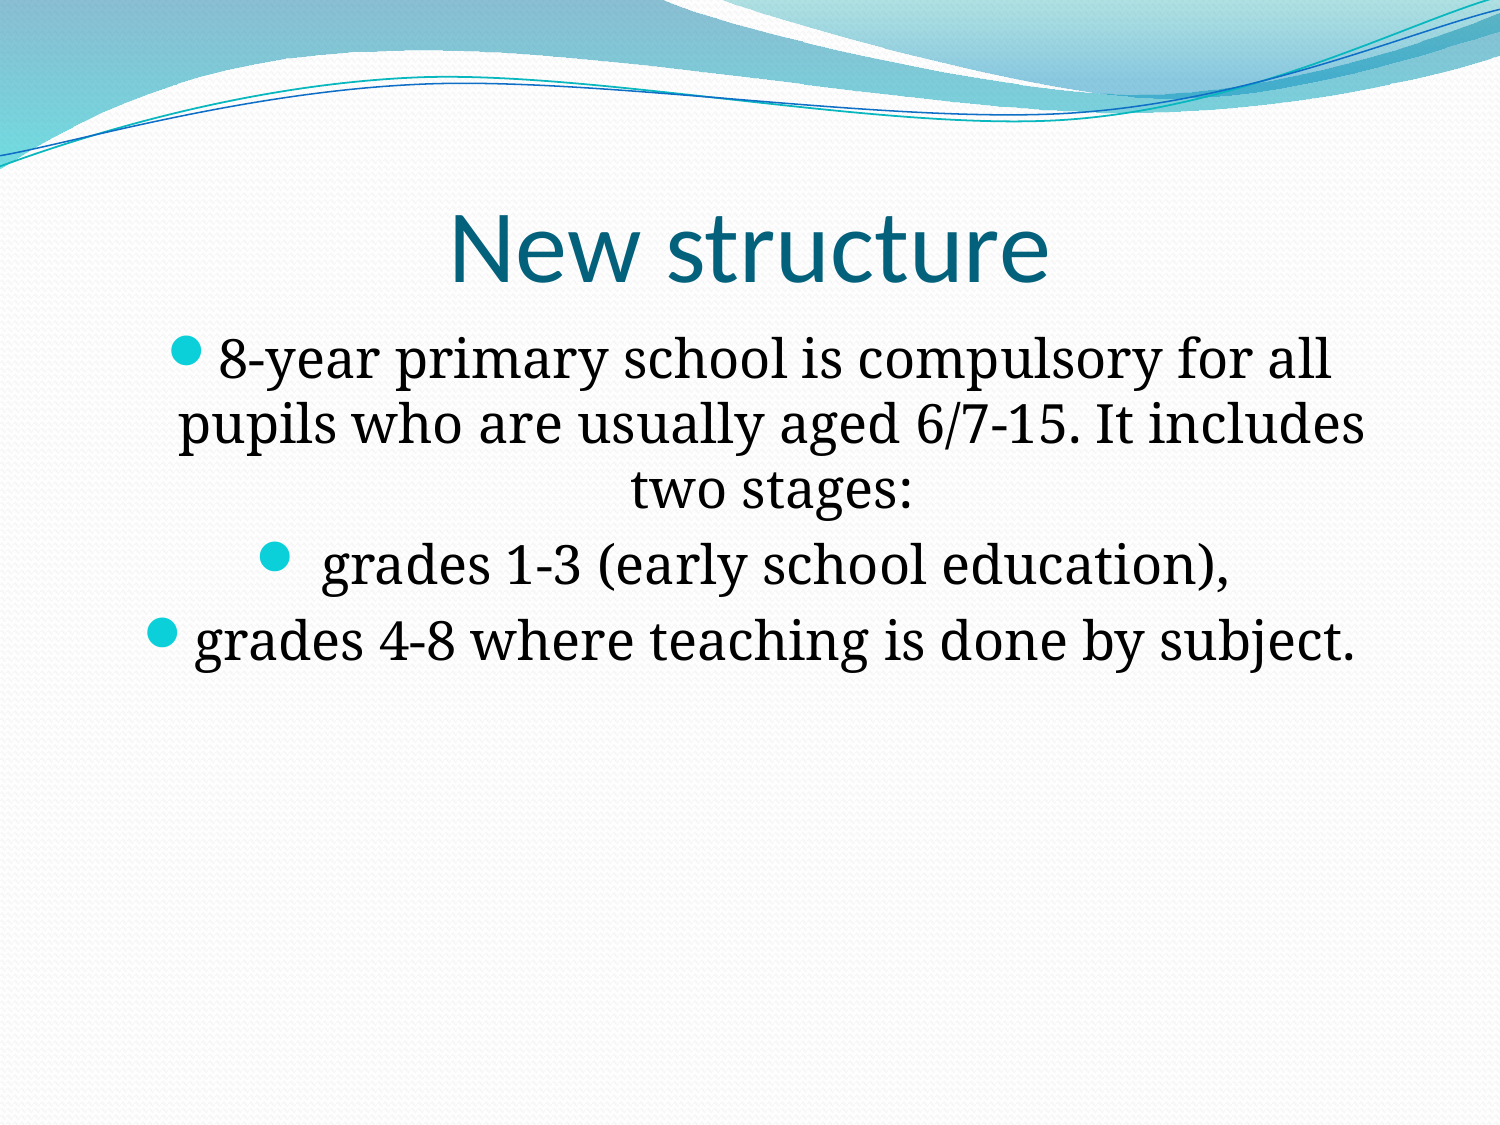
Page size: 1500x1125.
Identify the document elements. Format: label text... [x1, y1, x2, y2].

list 8-year primary school is compulsory for all pupils who are usually aged 6/7-15. It includes two stages: grades 1-3 (early school education), grades 4-8 where teaching is done by subject. [75, 317, 1425, 1038]
title New structure [75, 115, 1425, 303]
